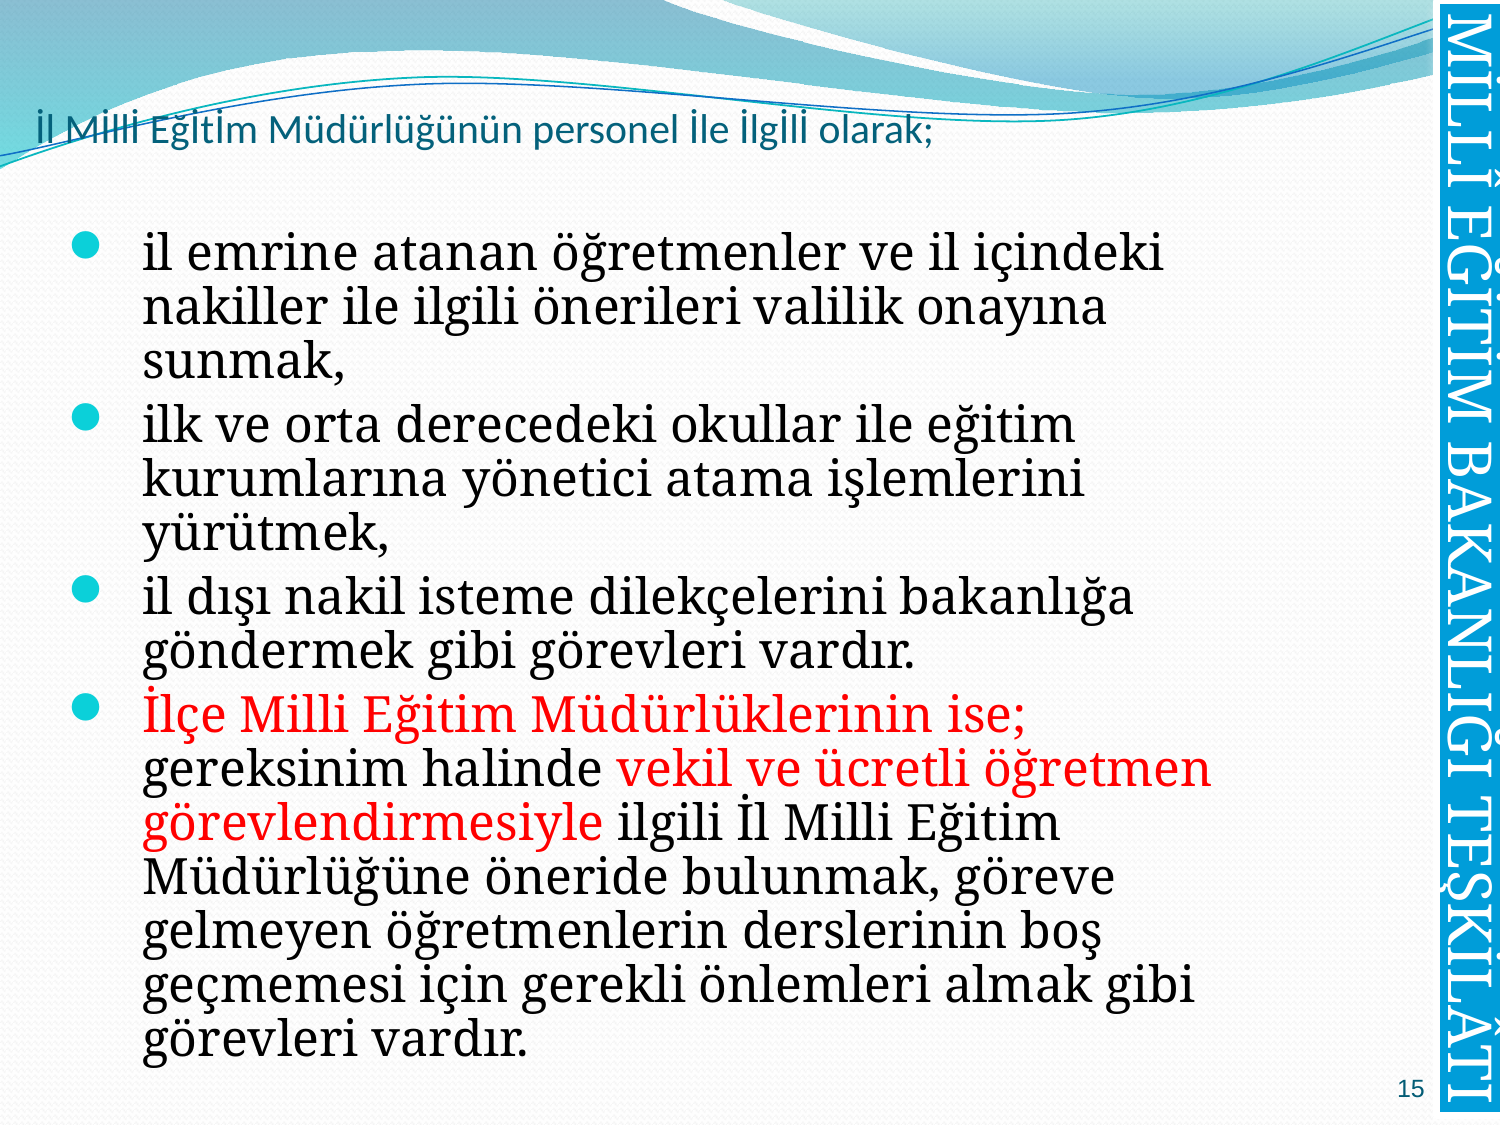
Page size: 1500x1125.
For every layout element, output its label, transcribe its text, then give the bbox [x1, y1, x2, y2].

title İl Mİllİ Eğİtİm Müdürlüğünün personel İle İlgİlİ olarak; [35, 52, 1301, 153]
text_box MİLLÎ EĞİTİM BAKANLIĞI TEŞKİLÂTI [1433, 0, 1500, 1119]
list il emrine atanan öğretmenler ve il içindeki nakiller ile ilgili önerileri valilik onayına sunmak, ilk ve orta derecedeki okullar ile eğitim kurumlarına yönetici atama işlemlerini yürütmek, il dışı nakil isteme dilekçelerini bakanlığa göndermek gibi görevleri vardır. İlçe Milli Eğitim Müdürlüklerinin ise; gereksinim halinde vekil ve ücretli öğretmen görevlendirmesiyle ilgili İl Milli Eğitim Müdürlüğüne öneride bulunmak, göreve gelmeyen öğretmenlerin derslerinin boş geçmemesi için gerekli önlemleri almak gibi görevleri vardır. [53, 220, 1294, 1059]
slide_number 15 [1299, 1042, 1425, 1103]
